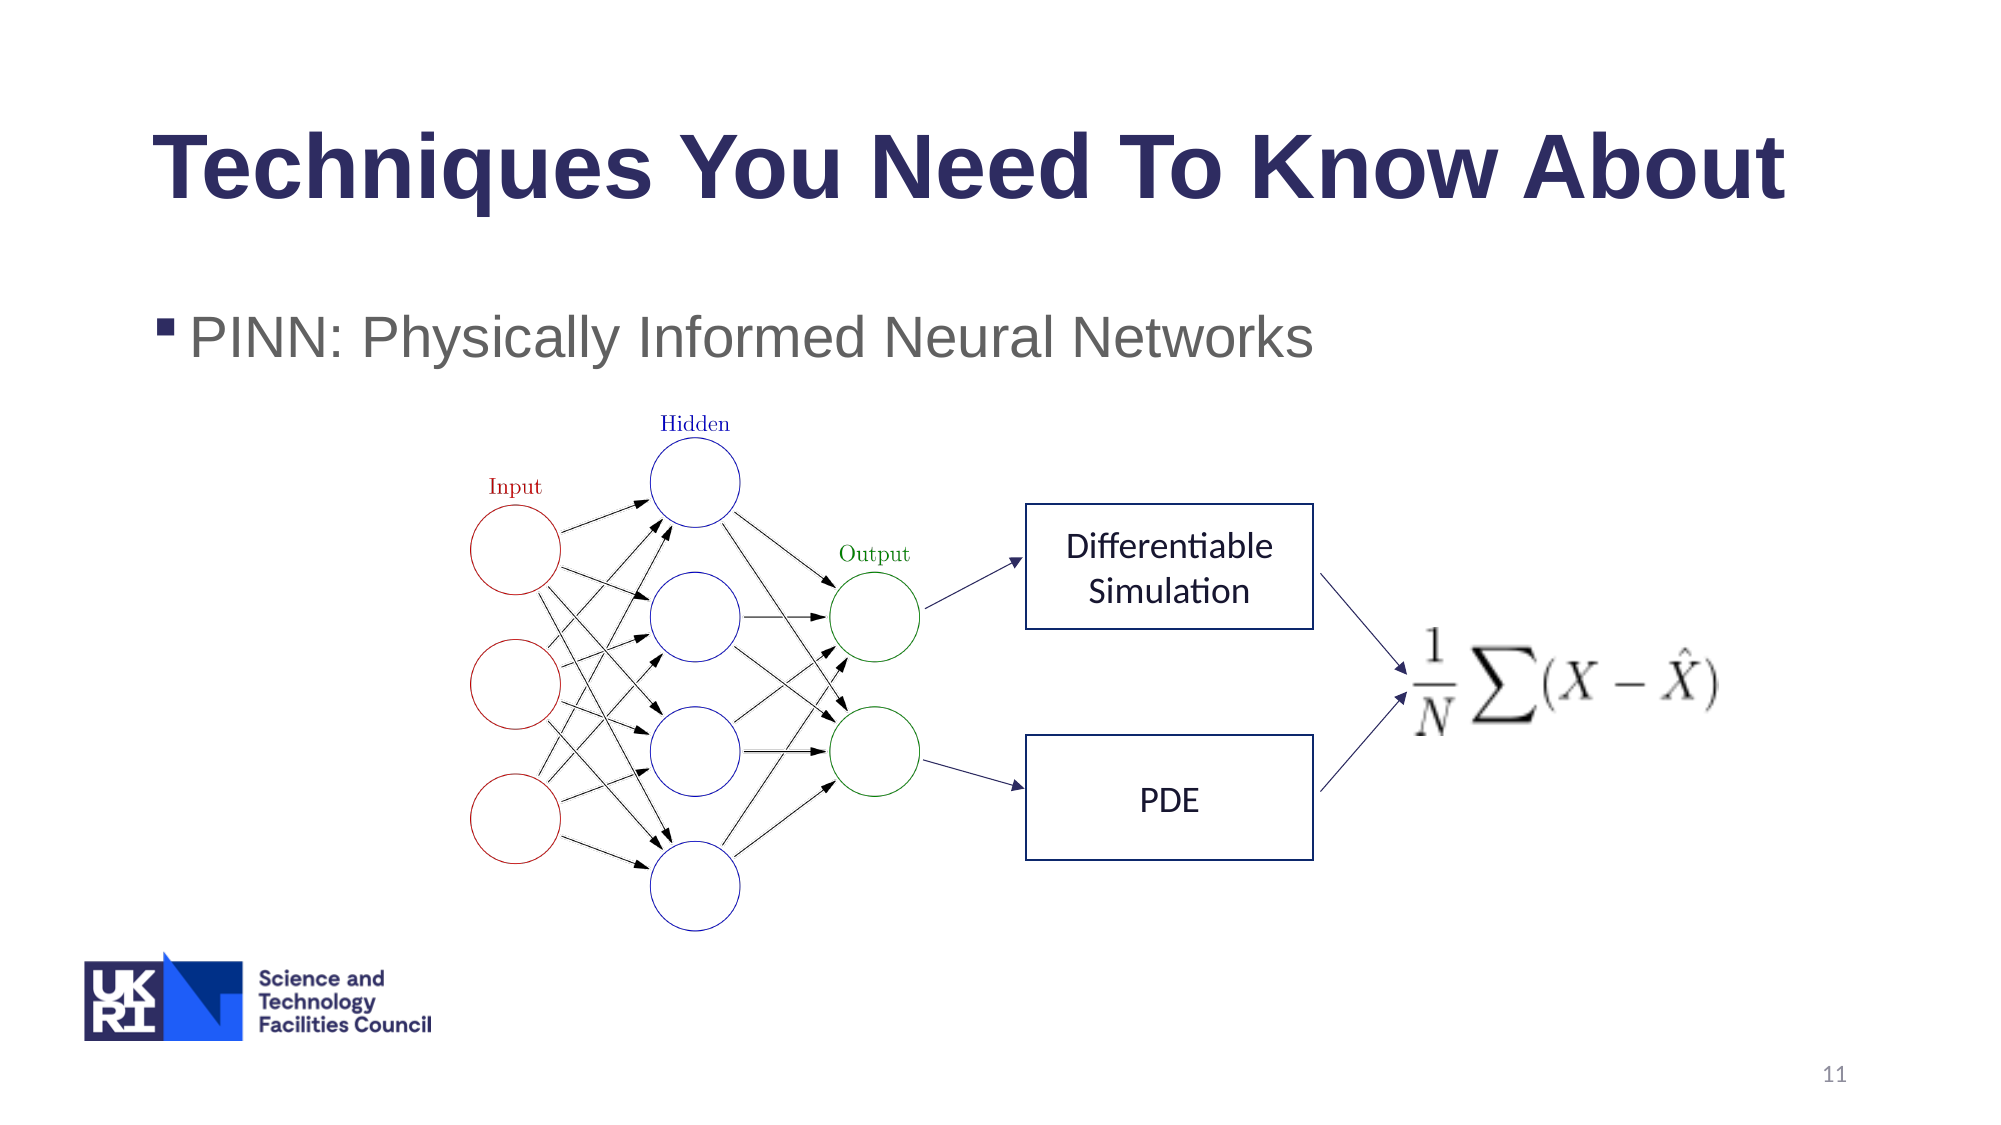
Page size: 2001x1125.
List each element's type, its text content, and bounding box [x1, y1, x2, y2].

picture [470, 412, 921, 954]
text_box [923, 759, 1025, 789]
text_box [924, 557, 1023, 609]
title Techniques You Need To Know About [137, 59, 1863, 278]
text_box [1320, 573, 1408, 675]
text_box Differentiable Simulation [1025, 503, 1314, 630]
list PINN: Physically Informed Neural Networks [137, 299, 1863, 1014]
picture [84, 951, 431, 1041]
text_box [1320, 691, 1408, 792]
picture [1412, 627, 1719, 736]
slide_number 11 [1412, 1042, 1863, 1103]
text_box PDE [1025, 734, 1314, 861]
